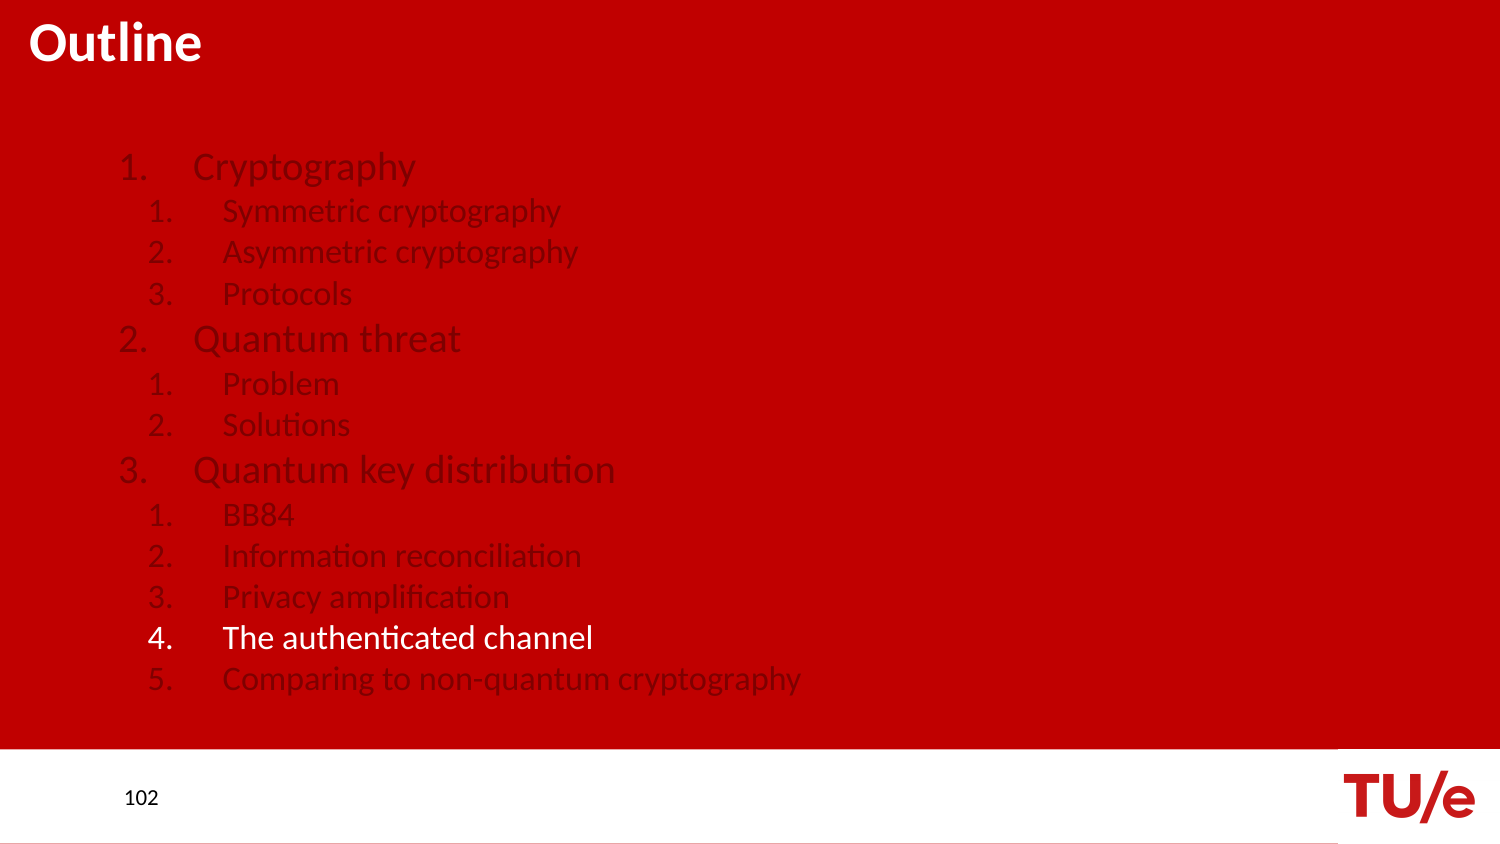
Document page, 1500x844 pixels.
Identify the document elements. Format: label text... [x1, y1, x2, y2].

slide_number 102 [0, 749, 1338, 844]
picture [1338, 749, 1500, 844]
title Outline [0, 0, 1500, 88]
list Cryptography Symmetric cryptography Asymmetric cryptography Protocols Quantum threat Problem Solutions Quantum key distribution BB84 Information reconciliation Privacy amplification The authenticated channel Comparing to non-quantum cryptography [0, 88, 1500, 749]
